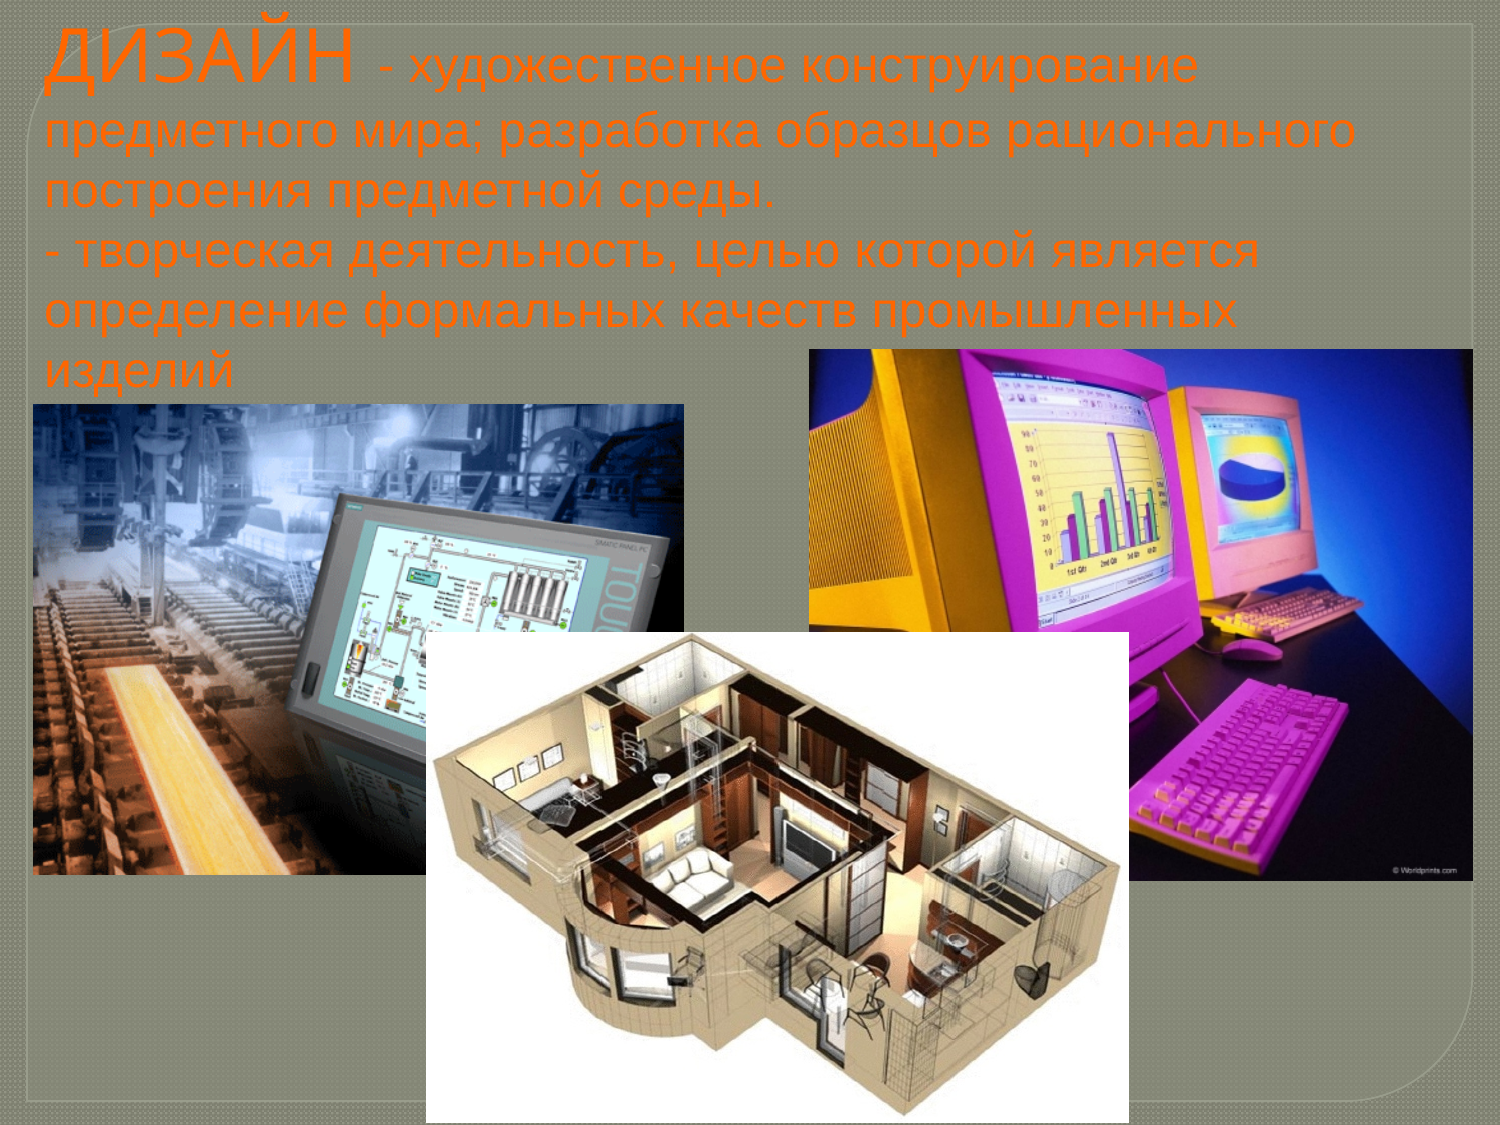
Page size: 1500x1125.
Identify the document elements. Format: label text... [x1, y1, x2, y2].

text_box ДИЗАЙН - художественное конструирование предметного мира; разработка образцов рационального построения предметной среды. - творческая деятельность, целью которой является определение формальных качеств промышленных изделий [29, 0, 1448, 405]
picture [32, 349, 1473, 1123]
